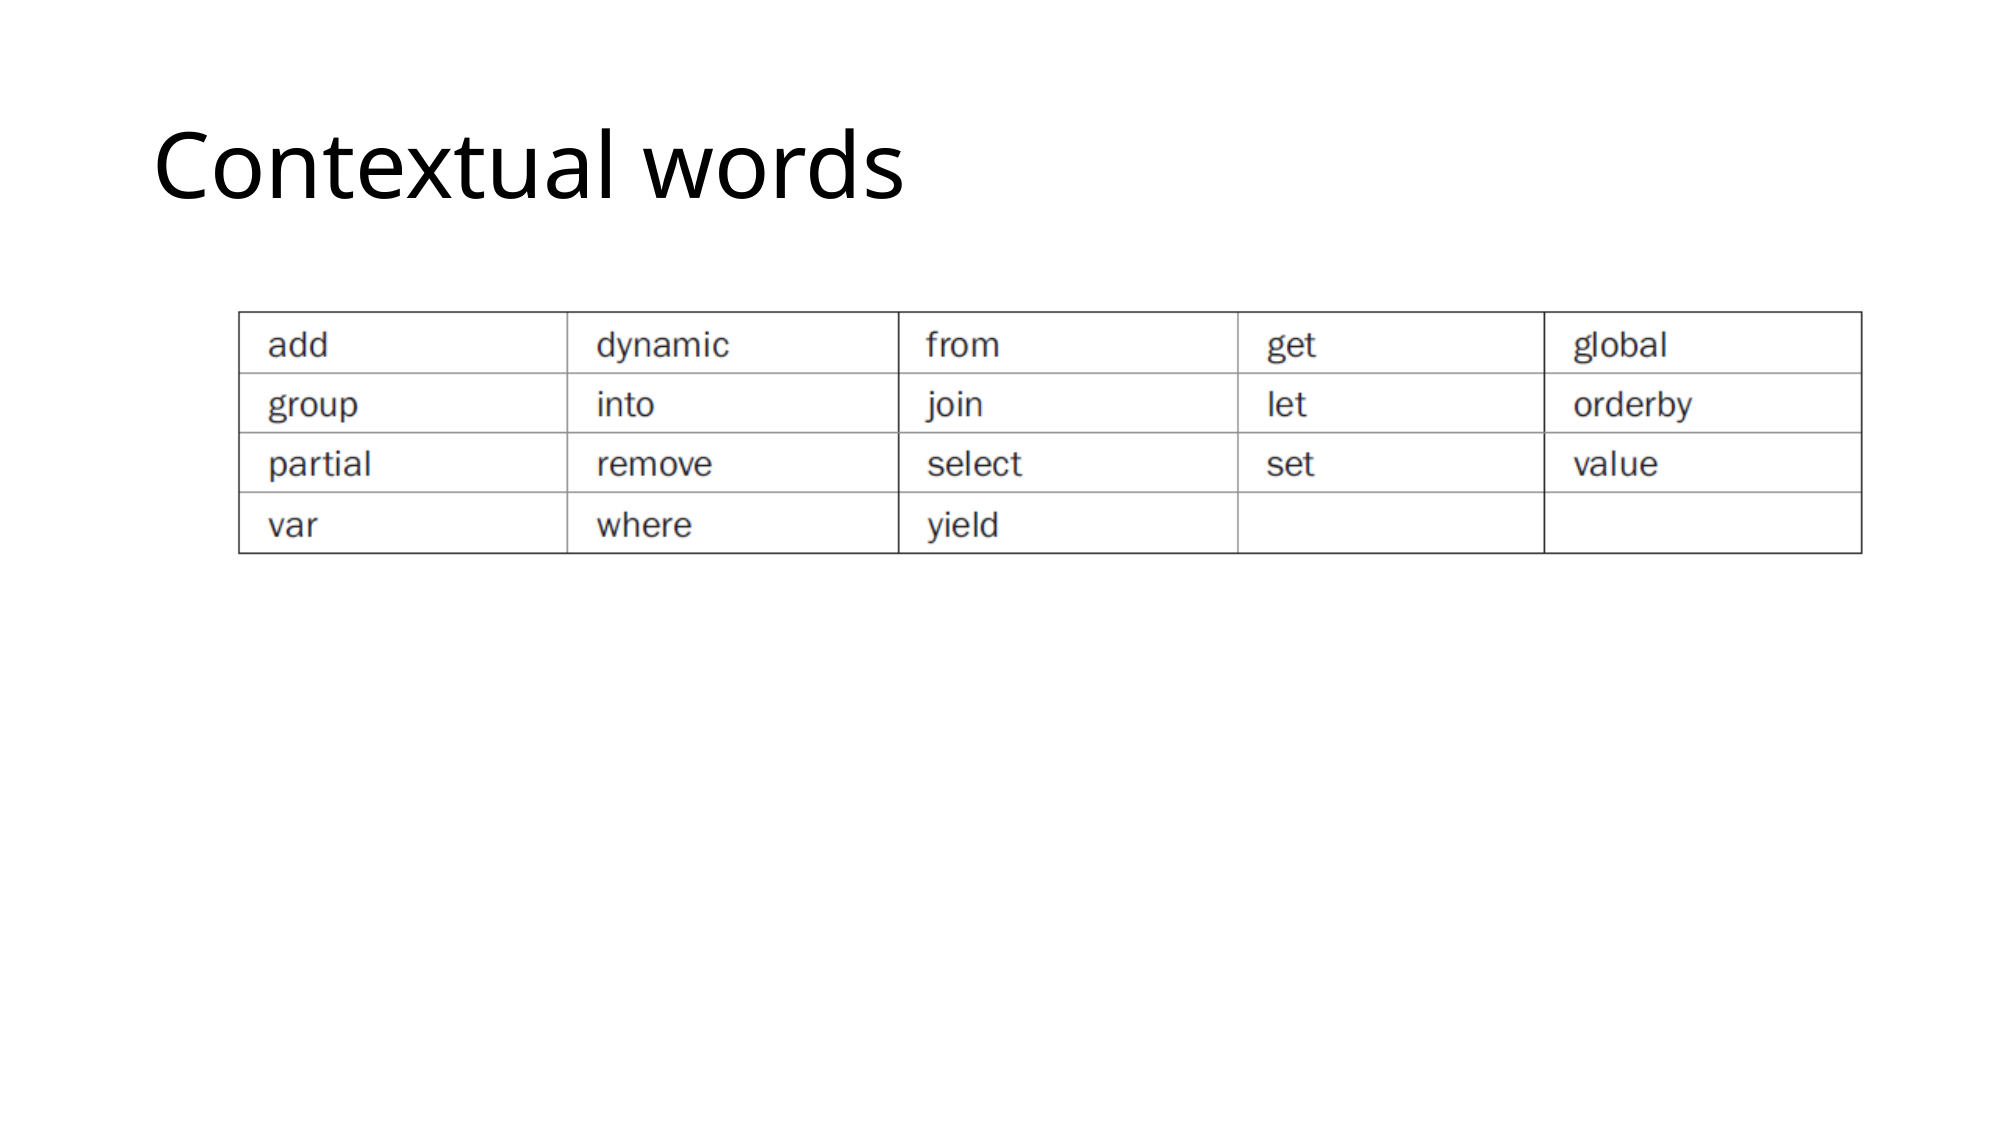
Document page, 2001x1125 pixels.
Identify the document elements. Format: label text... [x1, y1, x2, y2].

title Contextual words [137, 59, 1863, 278]
picture [226, 299, 1880, 570]
